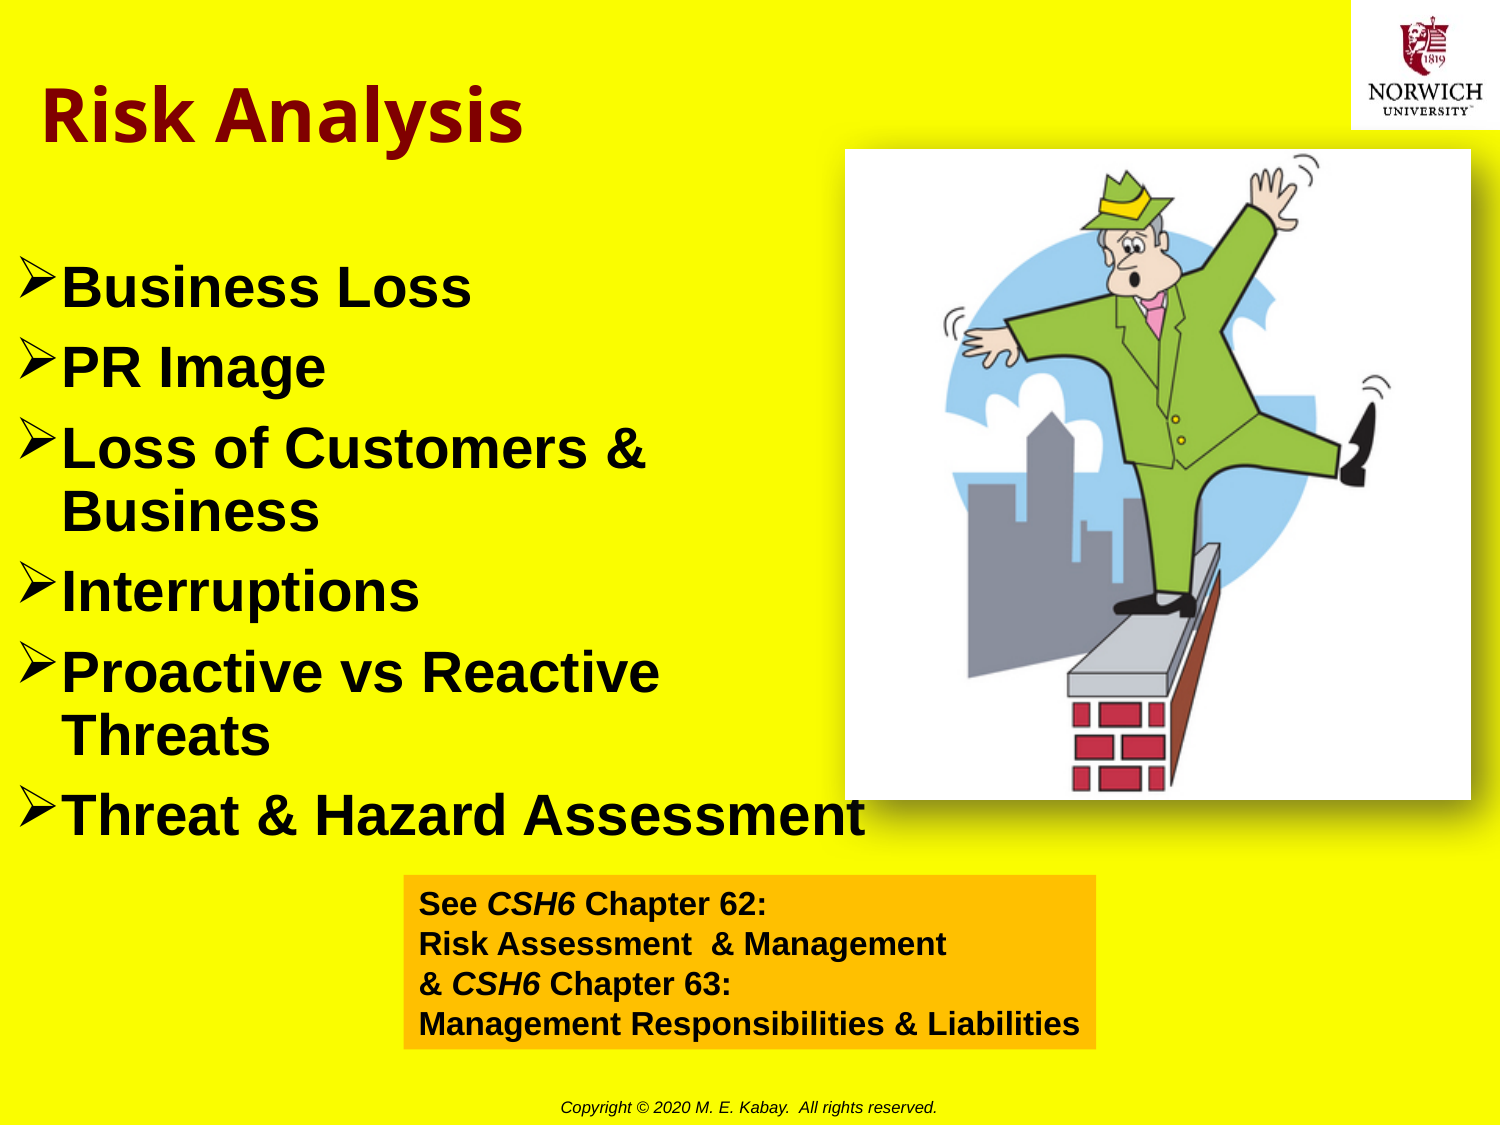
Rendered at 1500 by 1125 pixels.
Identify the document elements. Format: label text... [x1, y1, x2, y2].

text_box See CSH6 Chapter 62: Risk Assessment & Management & CSH6 Chapter 63: Management Responsibilities & Liabilities [403, 874, 1097, 1050]
title Risk Analysis [24, 24, 1338, 213]
picture [1351, 0, 1500, 130]
list Business Loss PR Image Loss of Customers & Business Interruptions Proactive vs Reactive Threats Threat & Hazard Assessment [0, 249, 1338, 1053]
picture [845, 149, 1472, 801]
